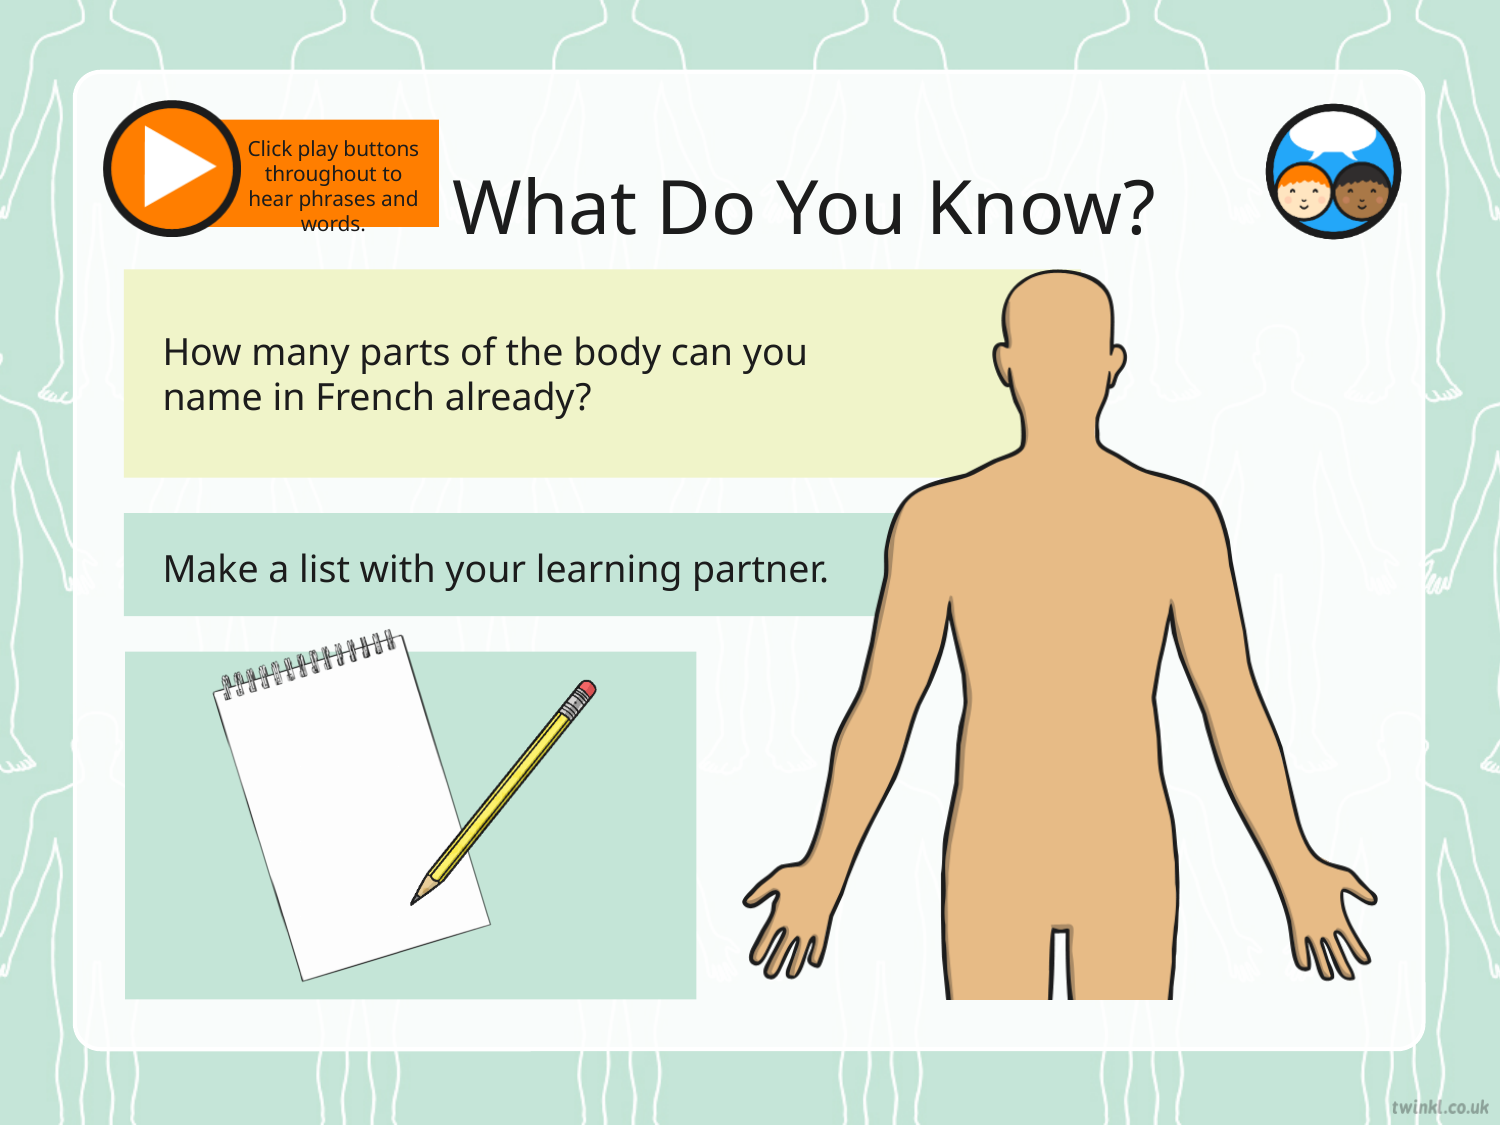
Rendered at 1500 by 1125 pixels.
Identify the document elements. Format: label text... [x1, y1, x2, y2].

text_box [241, 119, 439, 227]
title What Do You Know? [128, 78, 1481, 343]
picture [0, 0, 1500, 1125]
text_box Make a list with your learning partner. [147, 537, 742, 598]
text_box [123, 268, 742, 479]
text_box [124, 651, 697, 1000]
text_box [123, 512, 742, 617]
text_box How many parts of the body can you name in French already? [147, 320, 742, 426]
